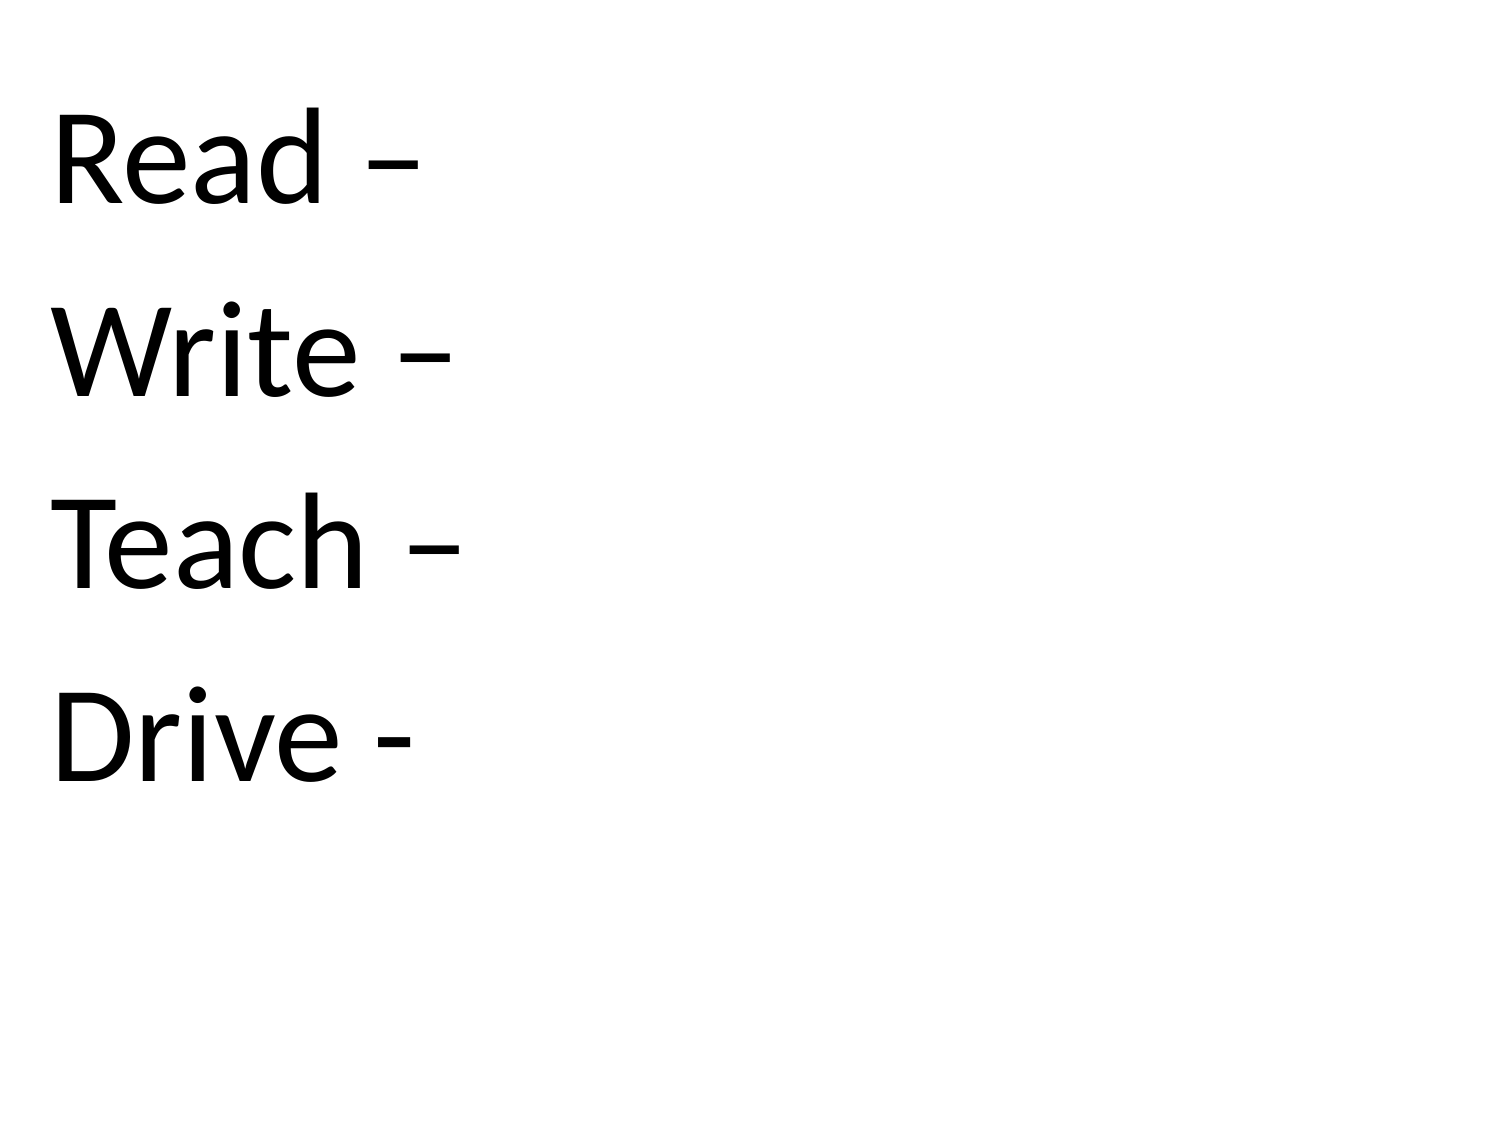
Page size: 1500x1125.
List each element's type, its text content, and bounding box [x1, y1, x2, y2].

list Read – Write – Teach – Drive - [35, 58, 1465, 1005]
